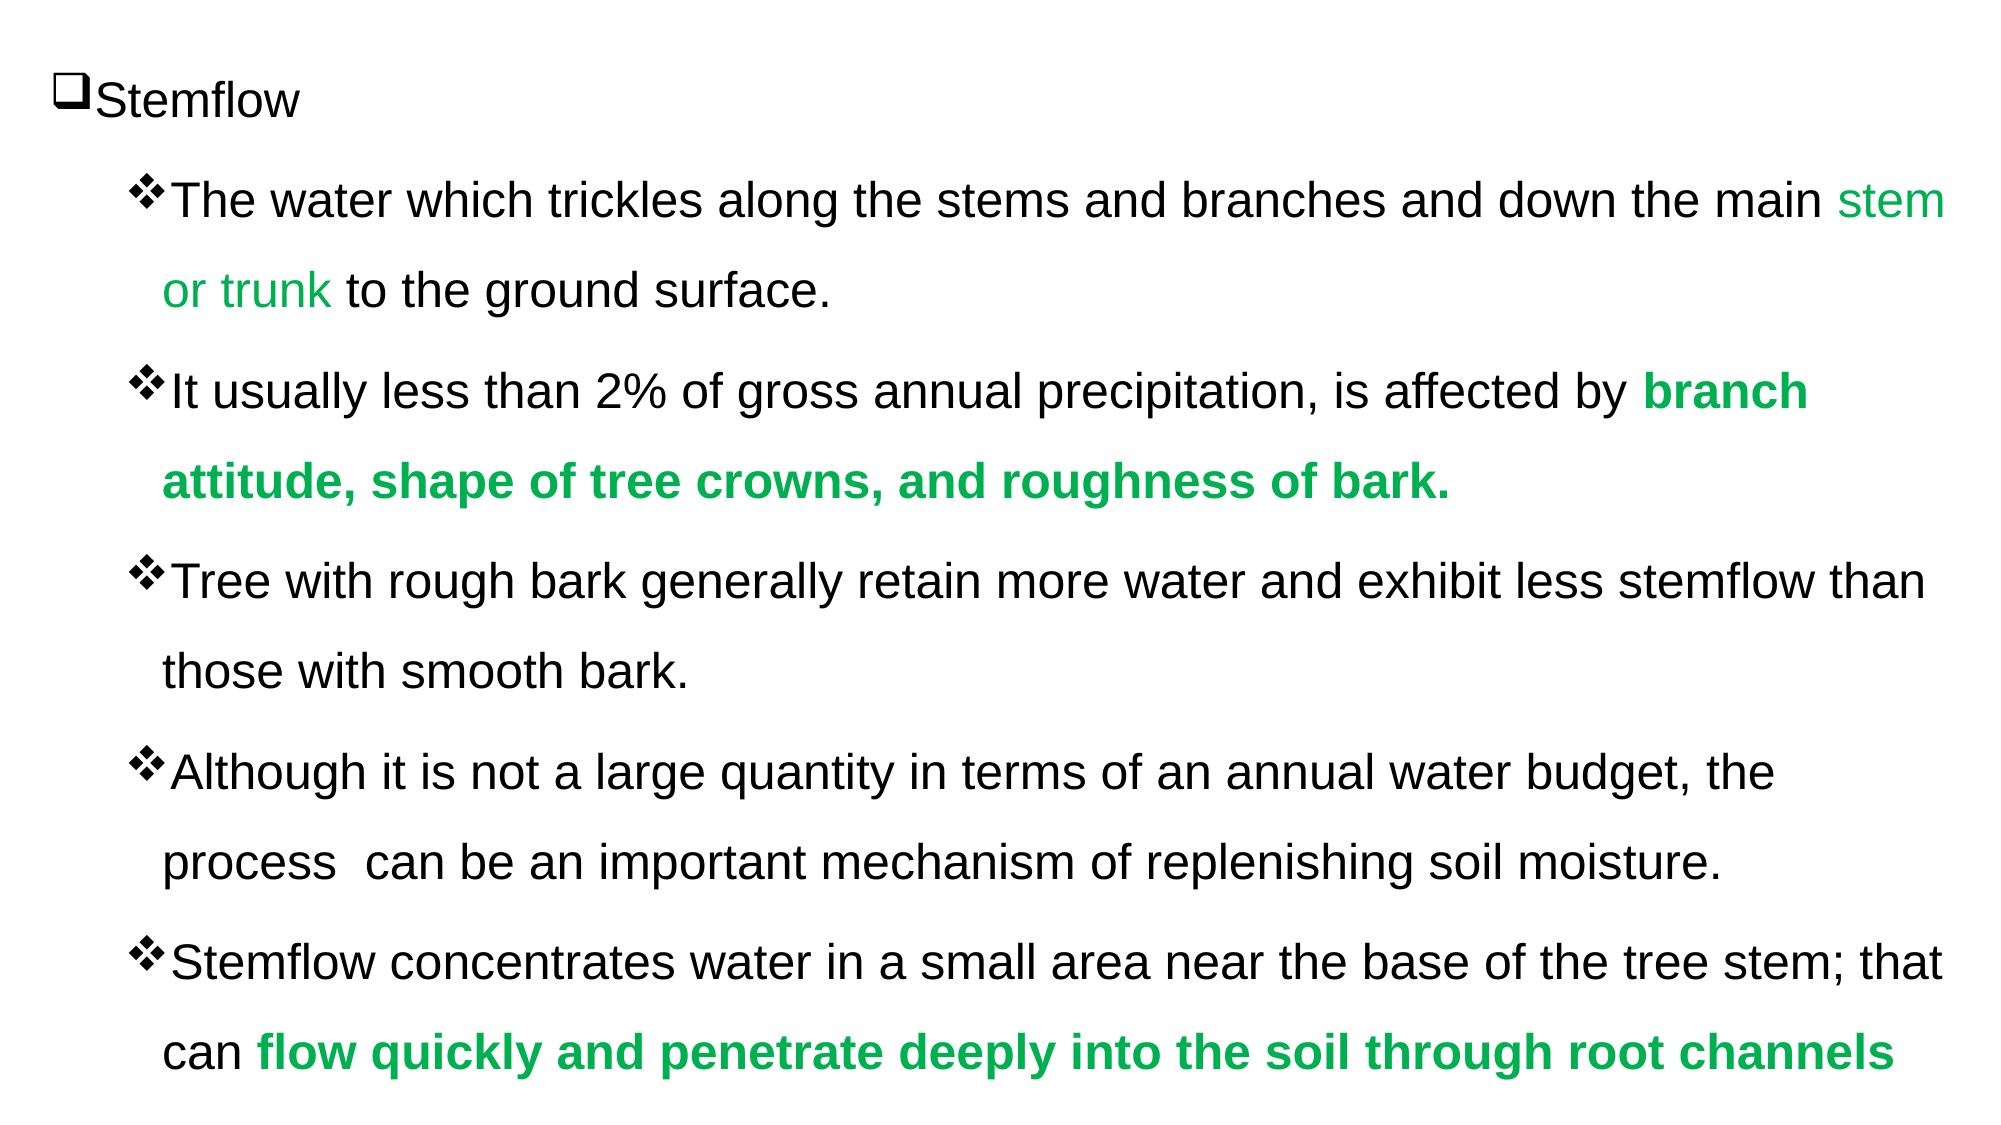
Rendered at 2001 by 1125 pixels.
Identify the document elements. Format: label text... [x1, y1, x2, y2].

list Stemflow The water which trickles along the stems and branches and down the main stem or trunk to the ground surface. It usually less than 2% of gross annual precipitation, is affected by branch attitude, shape of tree crowns, and roughness of bark. Tree with rough bark generally retain more water and exhibit less stemflow than those with smooth bark. Although it is not a large quantity in terms of an annual water budget, the process can be an important mechanism of replenishing soil moisture. Stemflow concentrates water in a small area near the base of the tree stem; that can flow quickly and penetrate deeply into the soil through root channels [34, 29, 1971, 1106]
